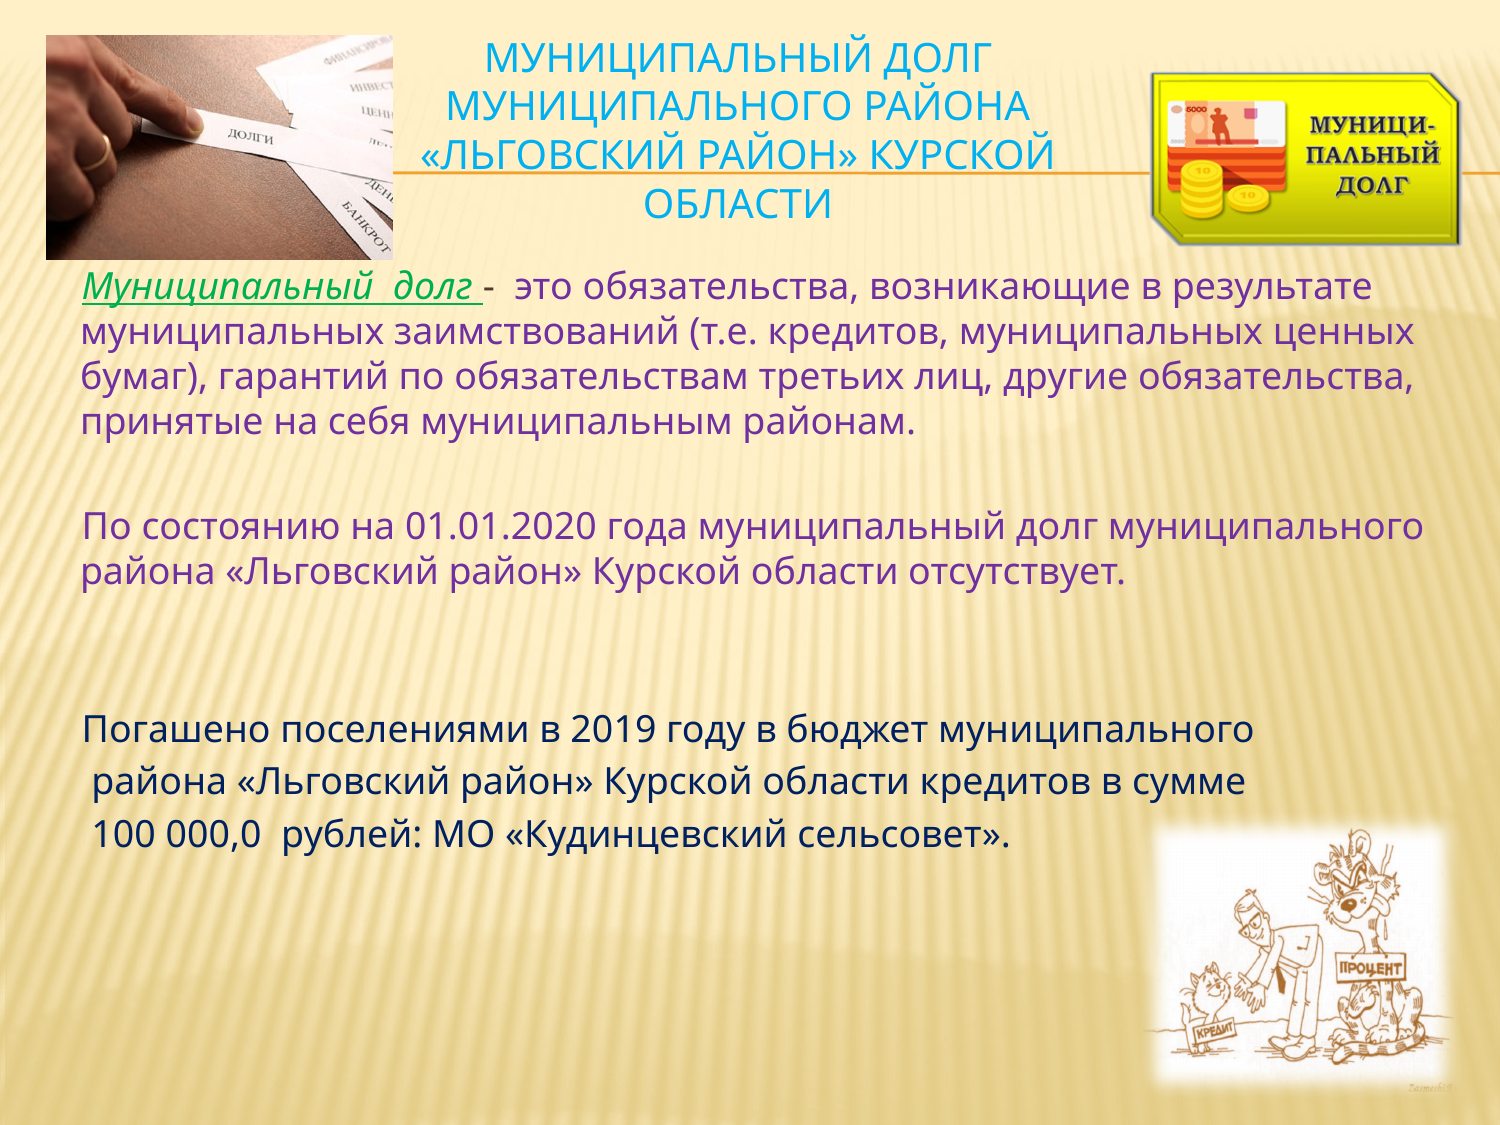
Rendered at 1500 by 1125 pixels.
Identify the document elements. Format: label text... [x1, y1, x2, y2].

list Муниципальный долг - это обязательства, возникающие в результате муниципальных заимствований (т.е. кредитов, муниципальных ценных бумаг), гарантий по обязательствам третьих лиц, другие обязательства, принятые на себя муниципальным районам. По состоянию на 01.01.2020 года муниципальный долг муниципального района «Льговский район» Курской области отсутствует. Погашено поселениями в 2019 году в бюджет муниципального района «Льговский район» Курской области кредитов в сумме 100 000,0 рублей: МО «Кудинцевский сельсовет». [50, 254, 1475, 1079]
picture [46, 34, 393, 261]
title Муниципальный долг муниципального района «Льговский район» Курской области [351, 23, 1125, 235]
picture [1148, 70, 1463, 247]
picture [1136, 808, 1466, 1102]
